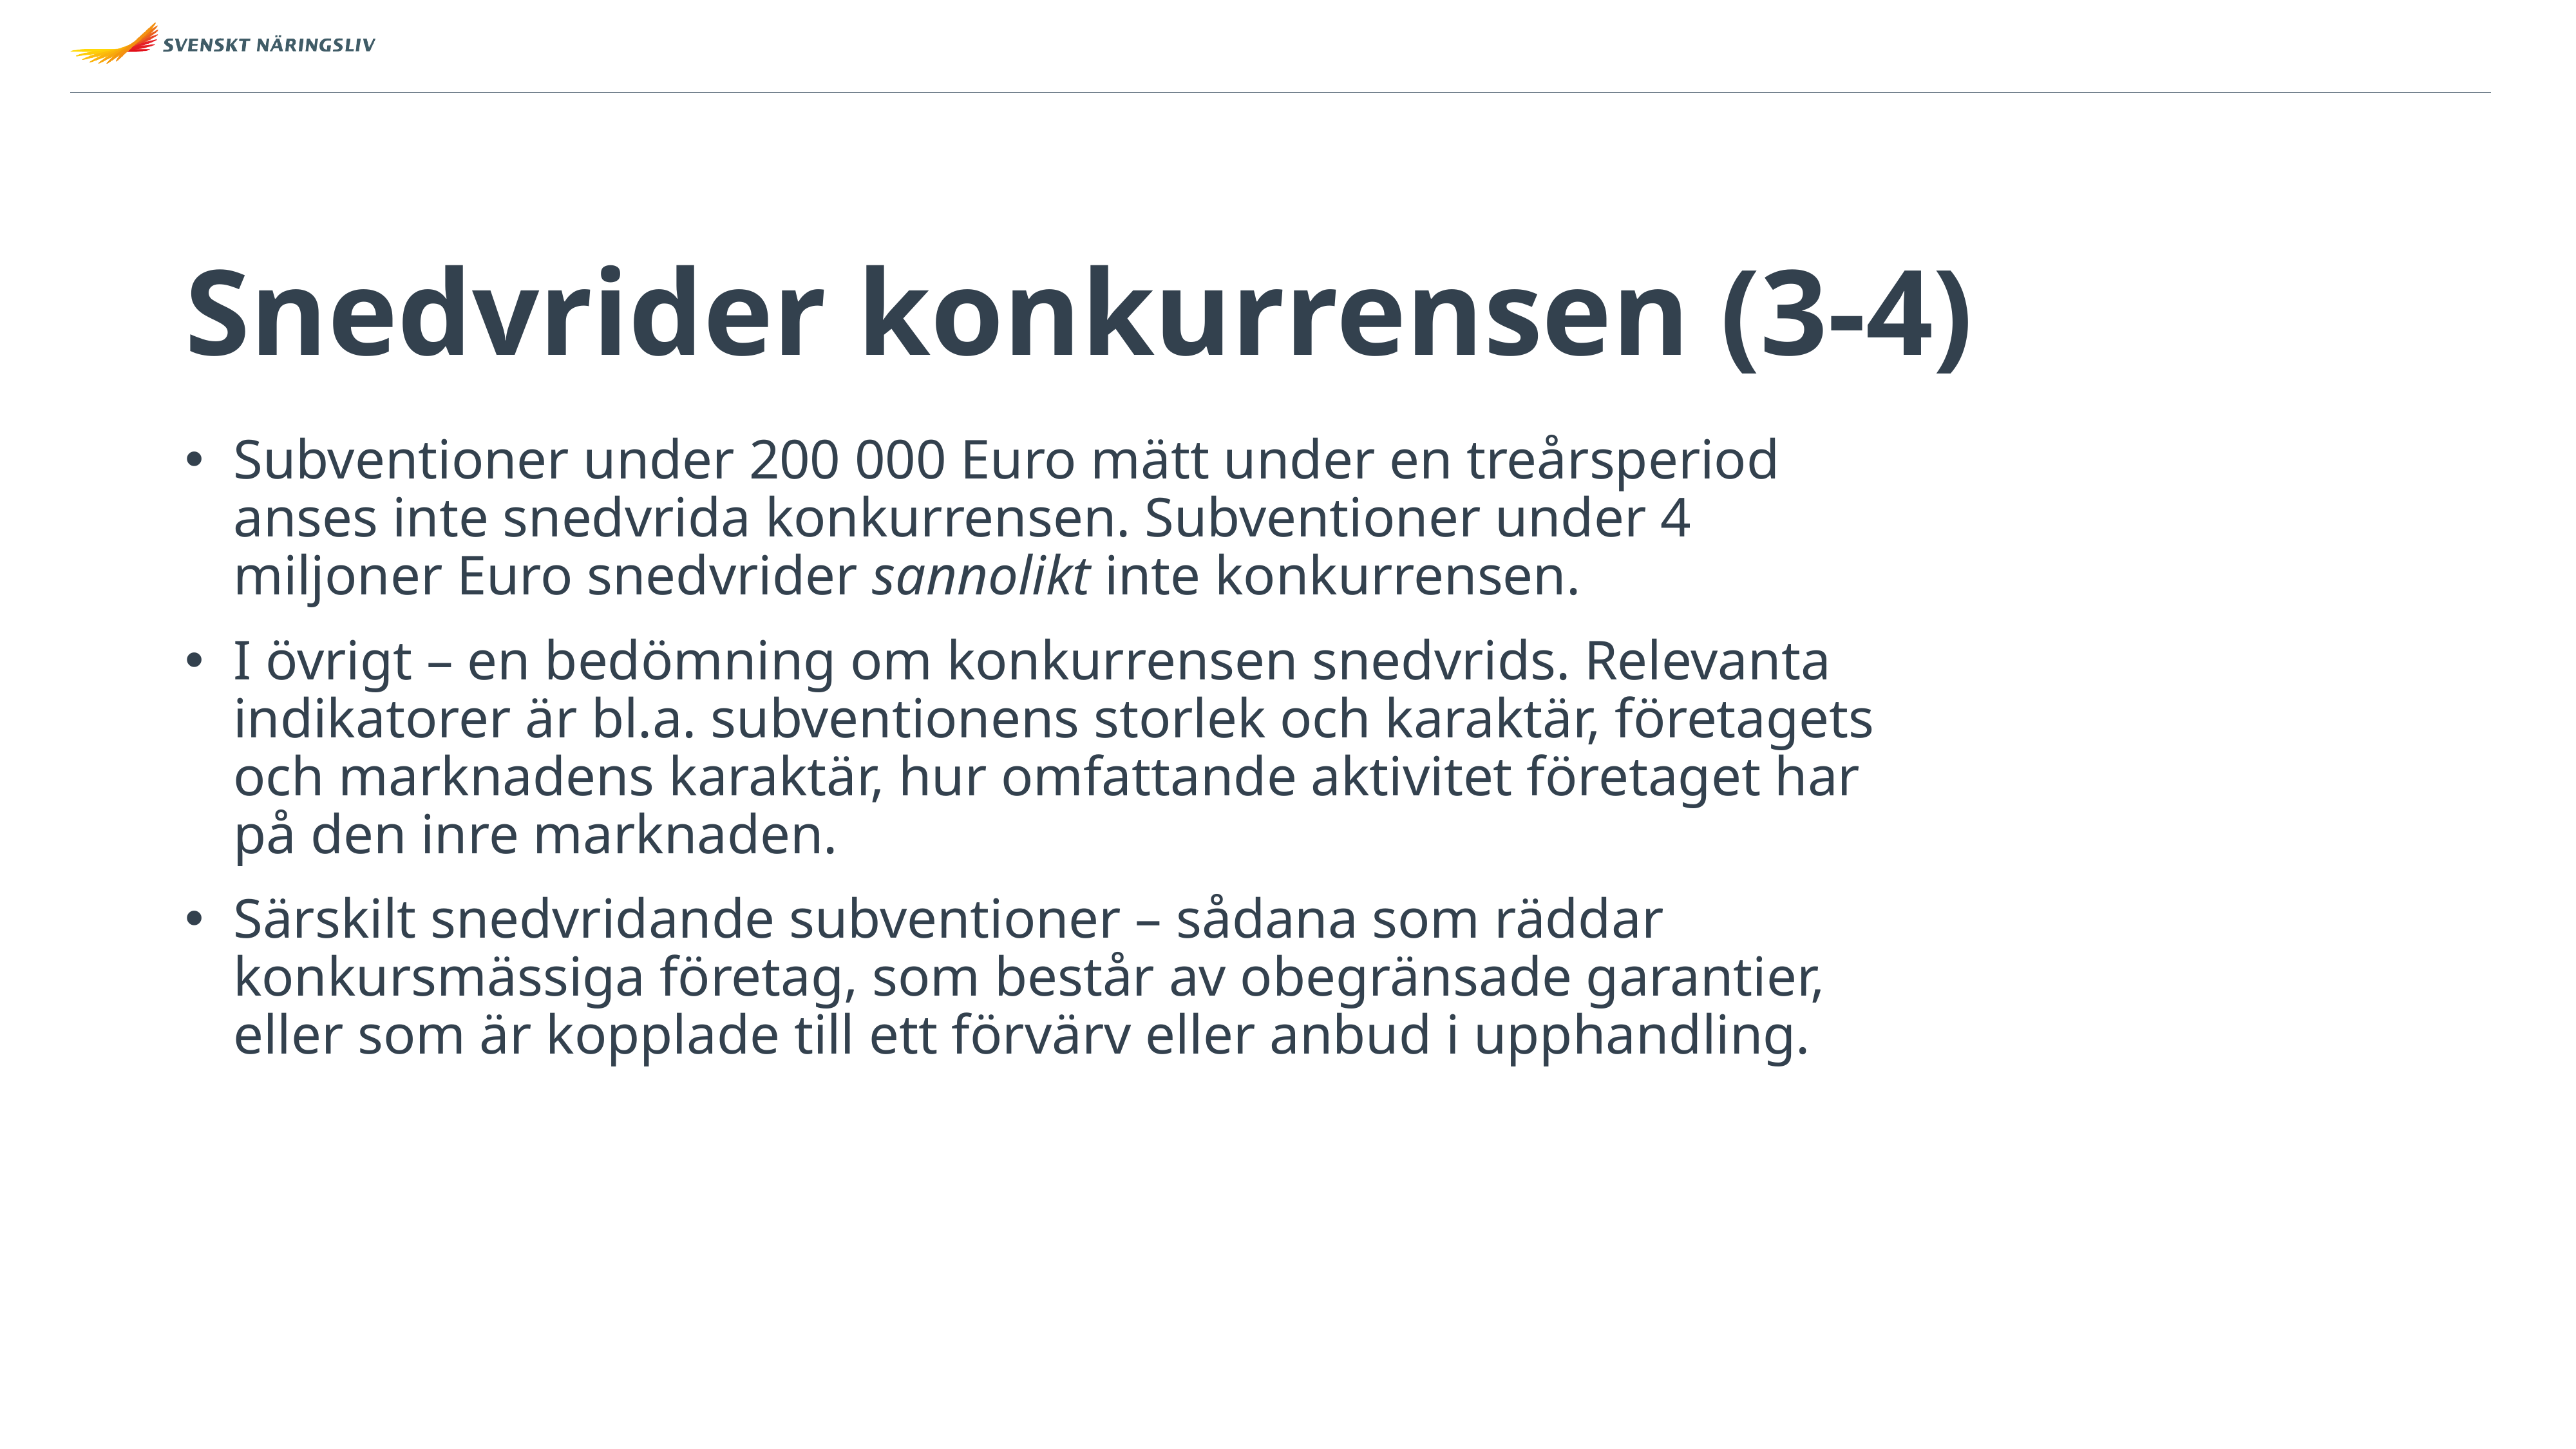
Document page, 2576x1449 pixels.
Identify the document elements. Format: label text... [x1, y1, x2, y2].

title Snedvrider konkurrensen (3-4) [175, 209, 2398, 424]
picture [70, 22, 375, 64]
text_box Subventioner under 200 000 Euro mätt under en treårsperiod anses inte snedvrida konkurrensen. Subventioner under 4 miljoner Euro snedvrider sannolikt inte konkurrensen. I övrigt – en bedömning om konkurrensen snedvrids. Relevanta indikatorer är bl.a. subventionens storlek och karaktär, företagets och marknadens karaktär, hur omfattande aktivitet företaget har på den inre marknaden. Särskilt snedvridande subventioner – sådana som räddar konkursmässiga företag, som består av obegränsade garantier, eller som är kopplade till ett förvärv eller anbud i upphandling. [175, 428, 1905, 1285]
